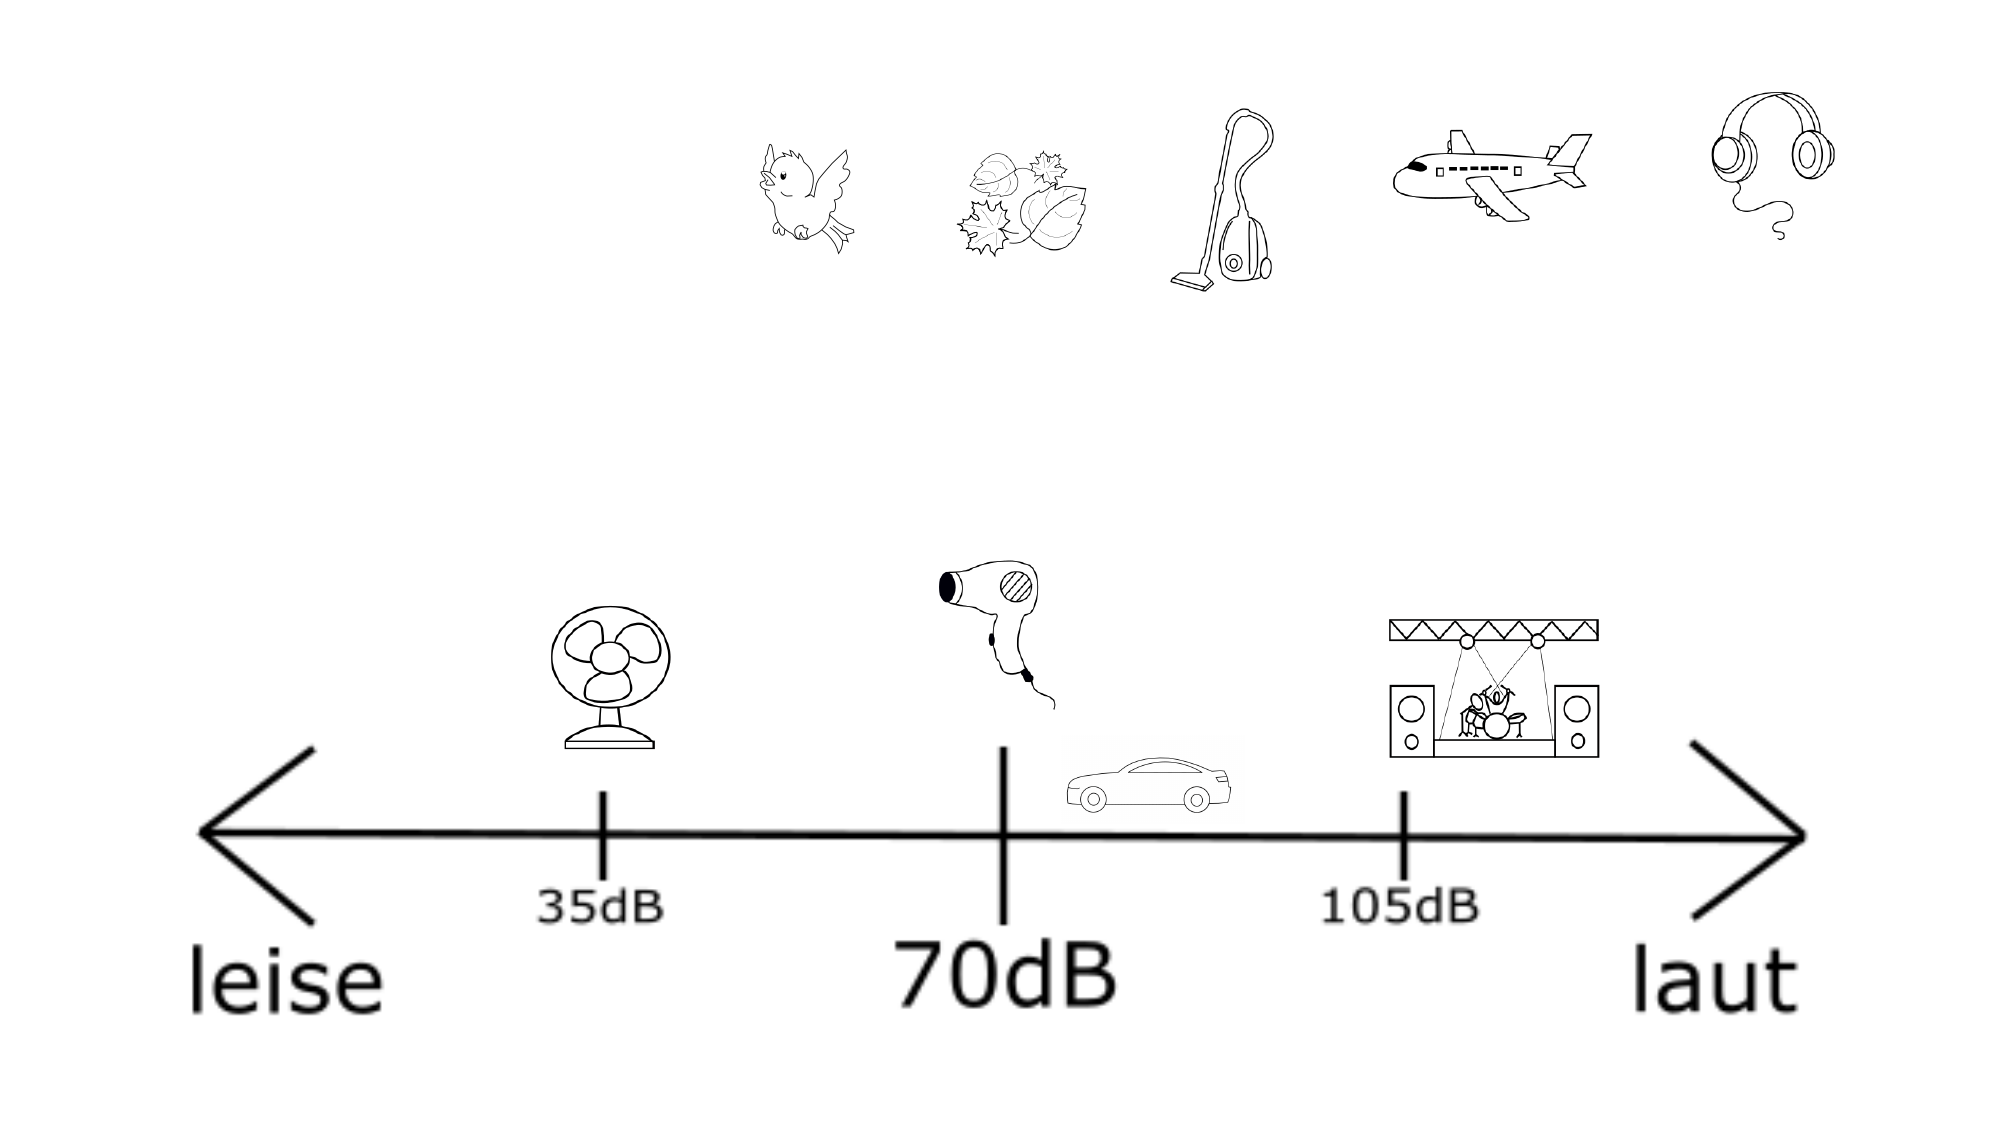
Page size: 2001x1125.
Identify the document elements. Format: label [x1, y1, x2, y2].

picture [943, 128, 1101, 259]
picture [1152, 102, 1288, 296]
picture [175, 516, 1850, 1060]
picture [1695, 64, 1846, 269]
picture [750, 128, 863, 259]
picture [1369, 114, 1596, 232]
